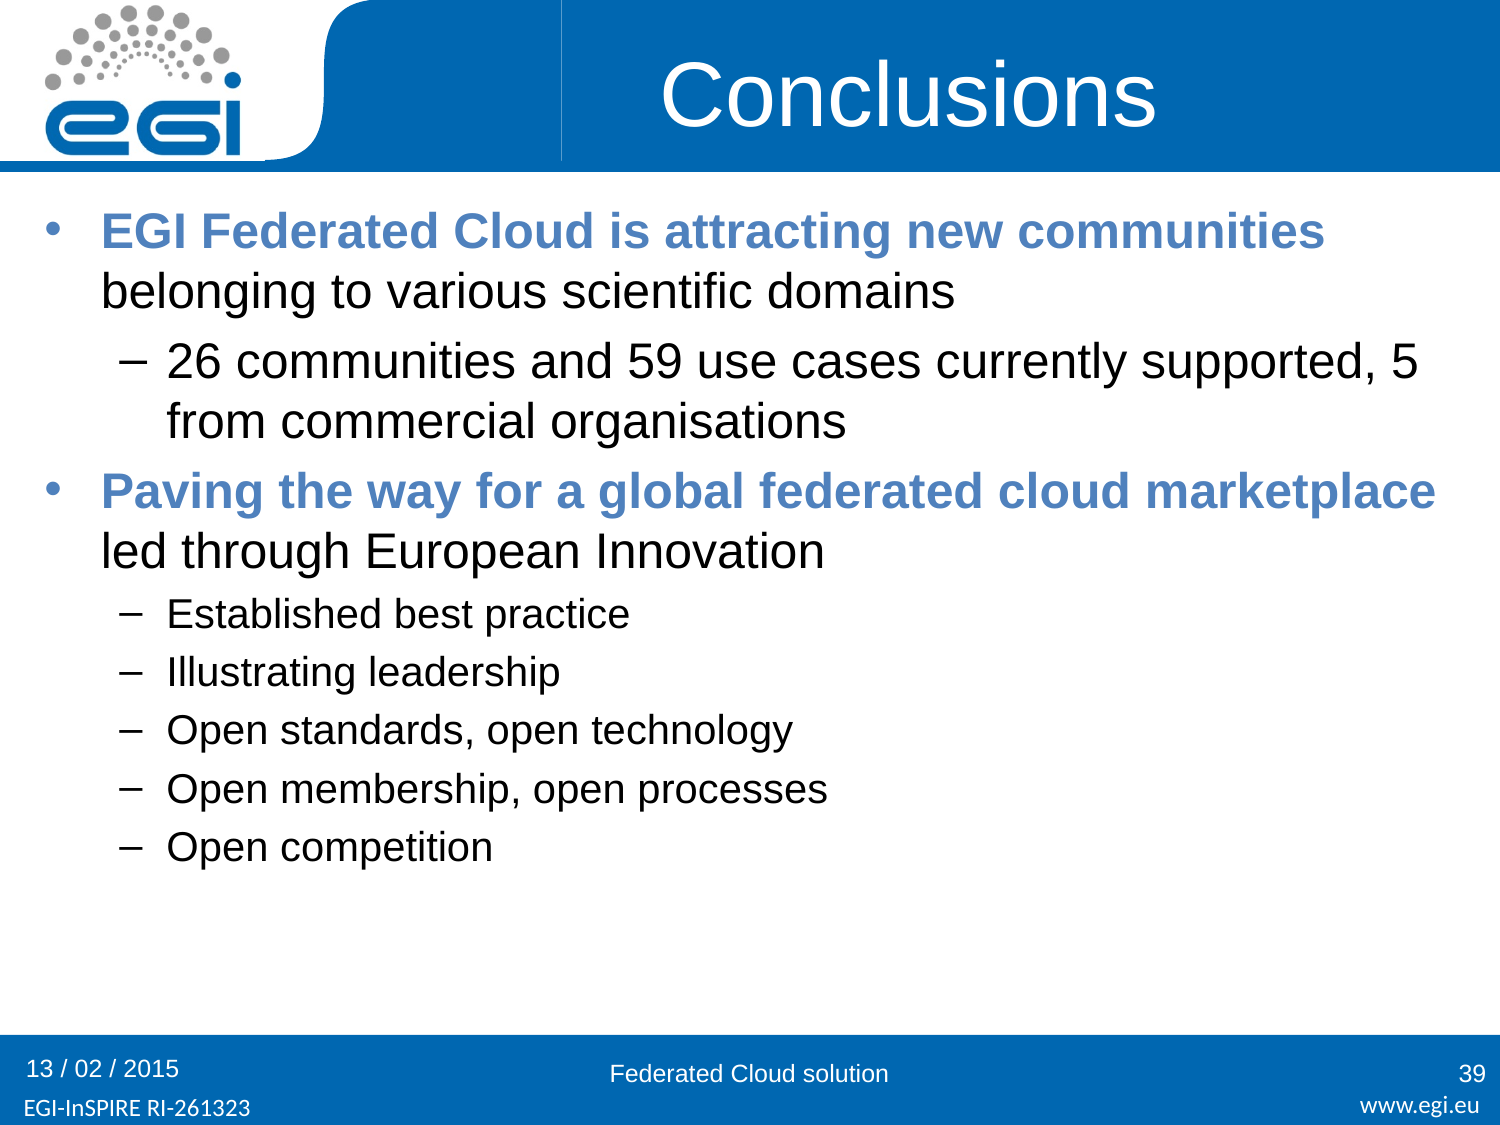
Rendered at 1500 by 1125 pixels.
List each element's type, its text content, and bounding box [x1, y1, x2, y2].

footer Federated Cloud solution [512, 1042, 988, 1103]
list EGI Federated Cloud is attracting new communities belonging to various scientific domains 26 communities and 59 use cases currently supported, 5 from commercial organisations Paving the way for a global federated cloud marketplace led through European Innovation Established best practice Illustrating leadership Open standards, open technology Open membership, open processes Open competition [29, 190, 1471, 940]
title Conclusions [348, 19, 1471, 161]
text_box 13 / 02 / 2015 [10, 1037, 486, 1098]
picture [0, 0, 265, 161]
slide_number 39 [1151, 1042, 1500, 1103]
